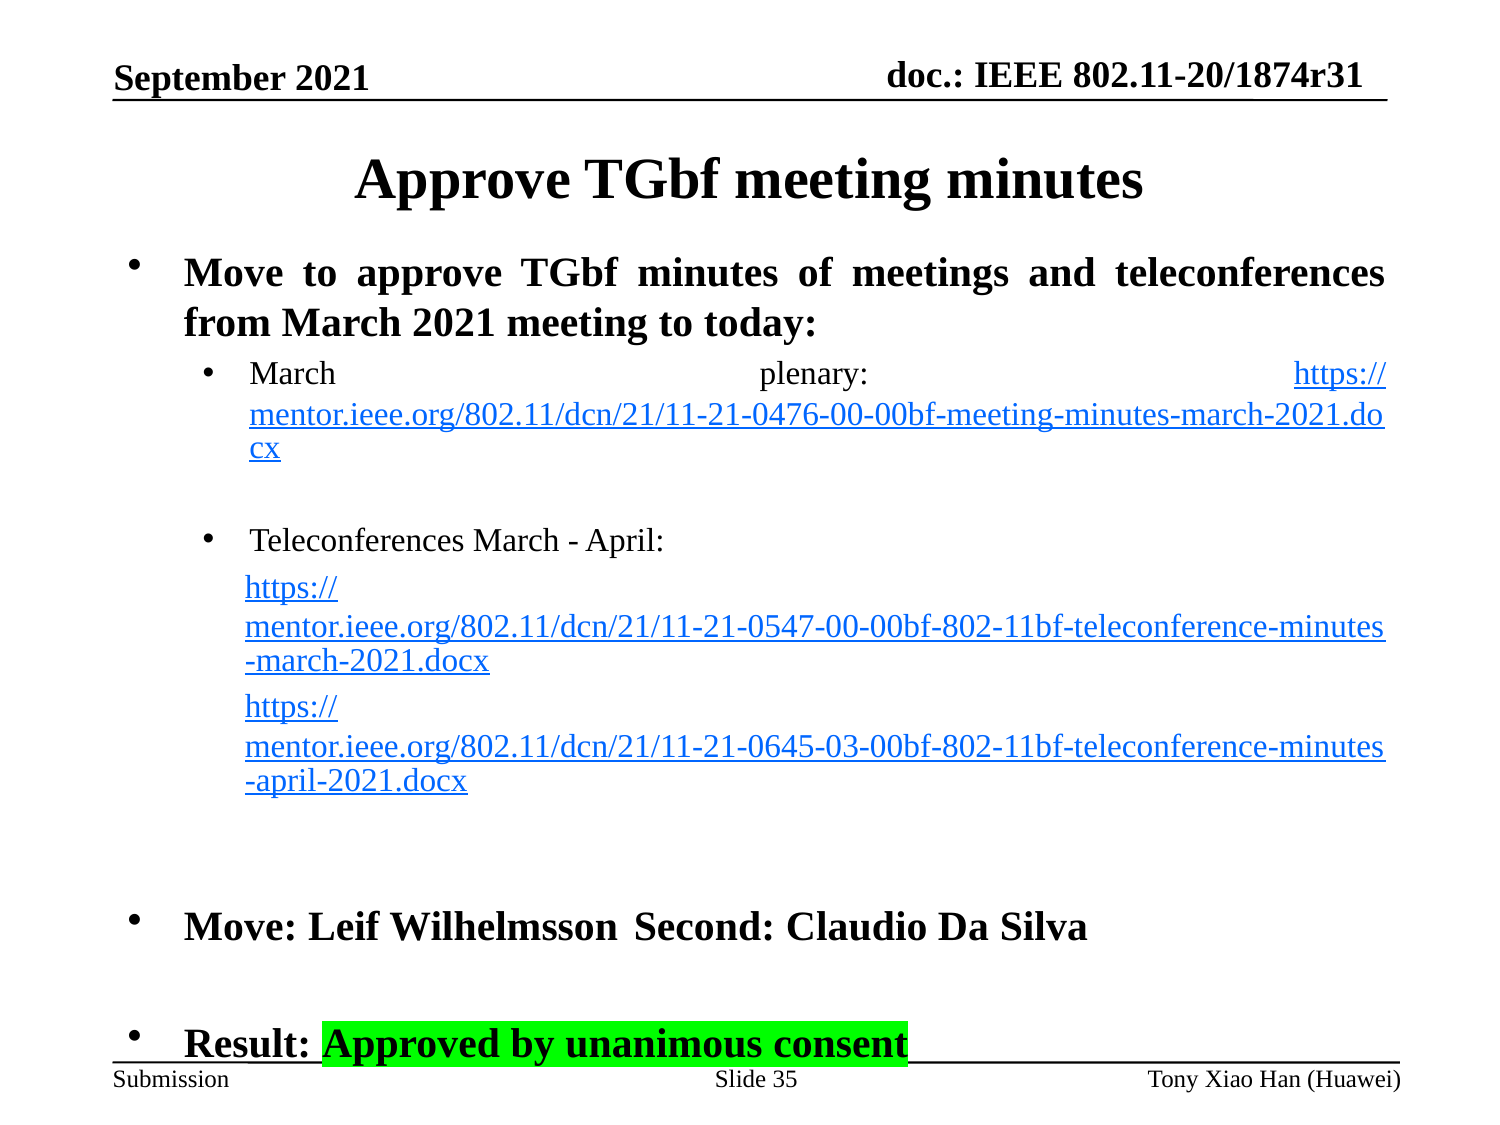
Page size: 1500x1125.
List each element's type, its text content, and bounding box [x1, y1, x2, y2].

text_box Approve TGbf meeting minutes [112, 87, 1388, 237]
text_box Move to approve TGbf minutes of meetings and teleconferences from March 2021 meeting to today: March plenary: https://mentor.ieee.org/802.11/dcn/21/11-21-0476-00-00bf-meeting-minutes-march-2021.docx Teleconferences March - April: https://mentor.ieee.org/802.11/dcn/21/11-21-0547-00-00bf-802-11bf-teleconference-minutes-march-2021.docx https://mentor.ieee.org/802.11/dcn/21/11-21-0645-03-00bf-802-11bf-teleconference-minutes-april-2021.docx Move: Leif Wilhelmsson Second: Claudio Da Silva Result: Approved by unanimous consent [112, 237, 1402, 975]
slide_number Slide 35 [712, 1061, 800, 1093]
footer Tony Xiao Han (Huawei) [999, 1061, 1402, 1093]
